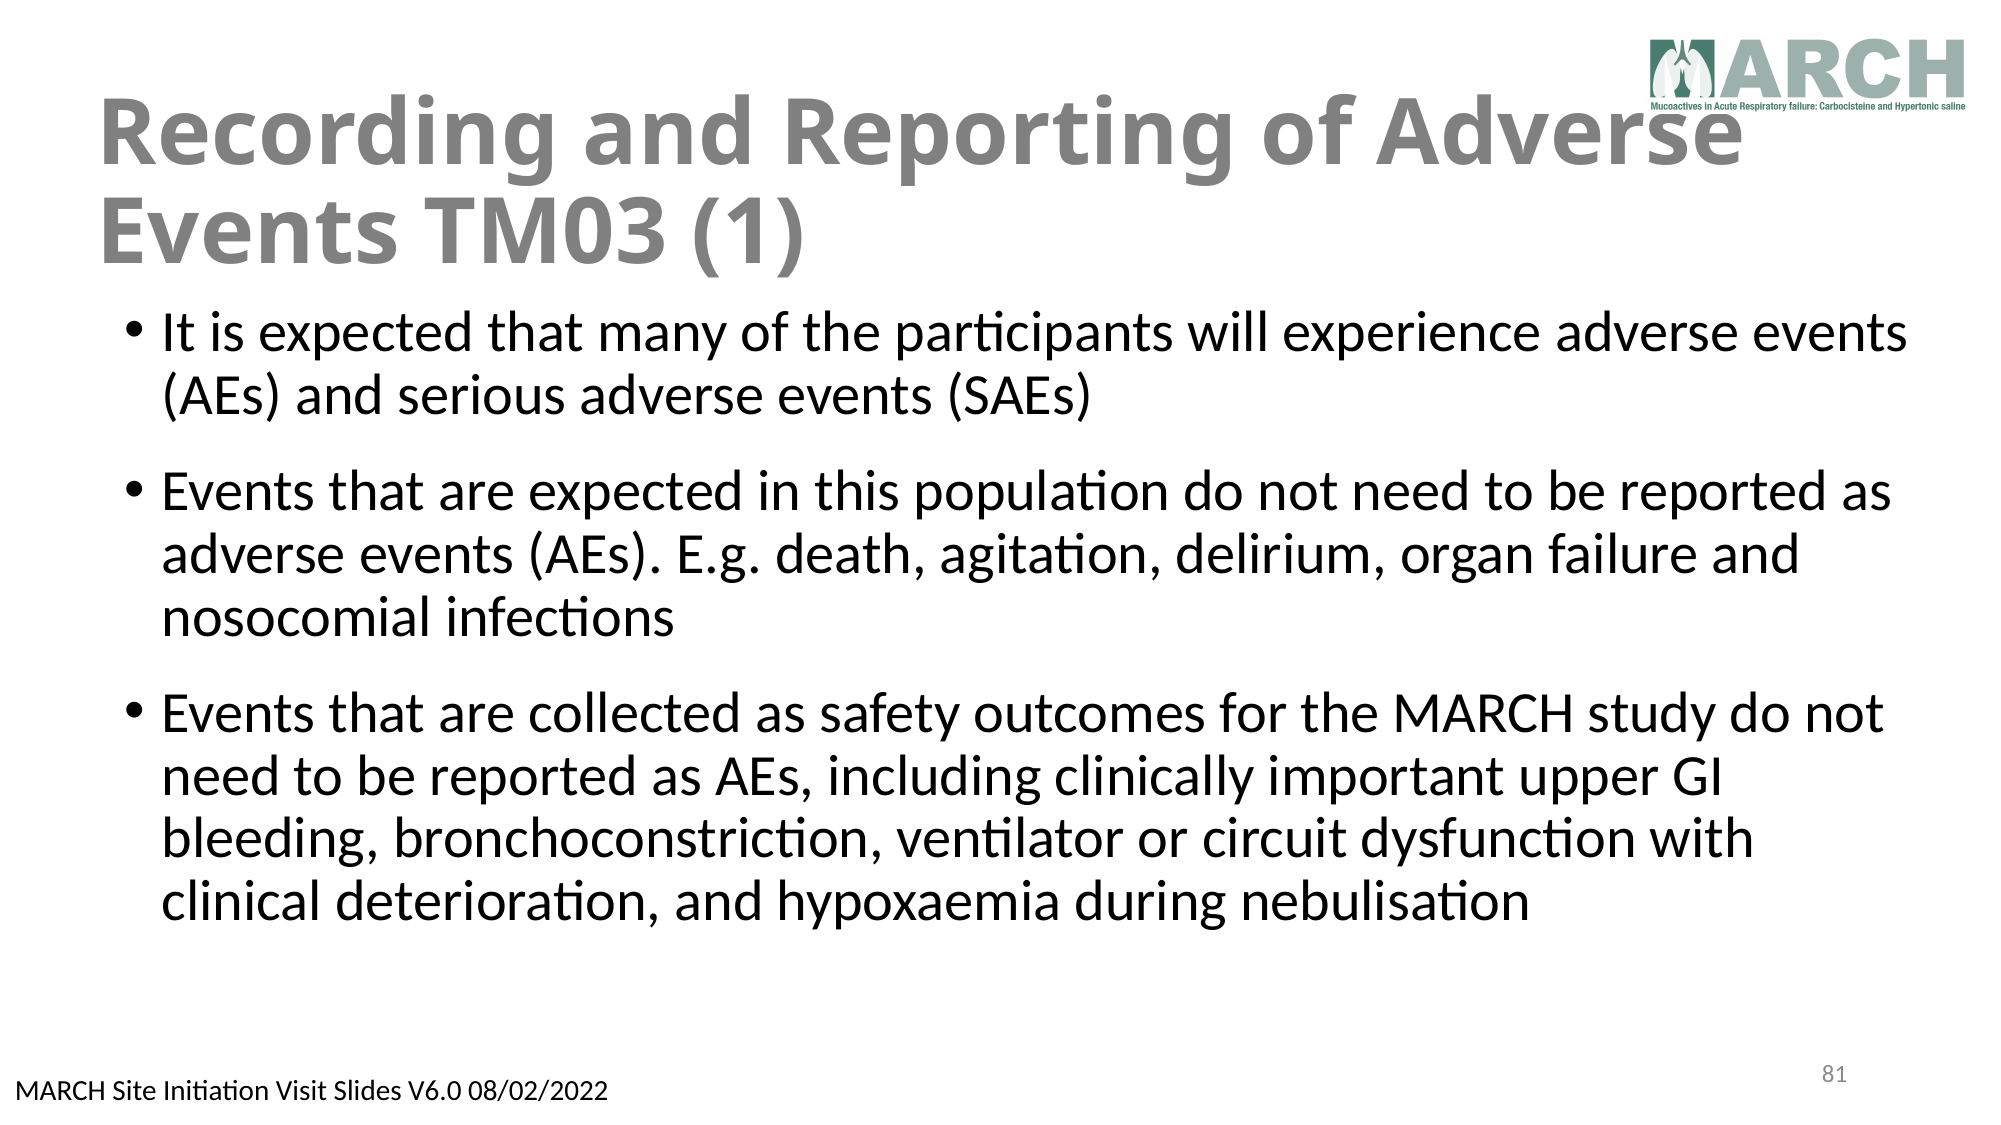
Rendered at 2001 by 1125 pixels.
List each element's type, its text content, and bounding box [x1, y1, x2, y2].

list It is expected that many of the participants will experience adverse events (AEs) and serious adverse events (SAEs) Events that are expected in this population do not need to be reported as adverse events (AEs). E.g. death, agitation, delirium, organ failure and nosocomial infections Events that are collected as safety outcomes for the MARCH study do not need to be reported as AEs, including clinically important upper GI bleeding, bronchoconstriction, ventilator or circuit dysfunction with clinical deterioration, and hypoxaemia during nebulisation [109, 293, 1940, 1008]
title Recording and Reporting of Adverse Events TM03 (1) [81, 75, 1807, 294]
slide_number 81 [1412, 1042, 1863, 1103]
picture [1644, 34, 1969, 114]
